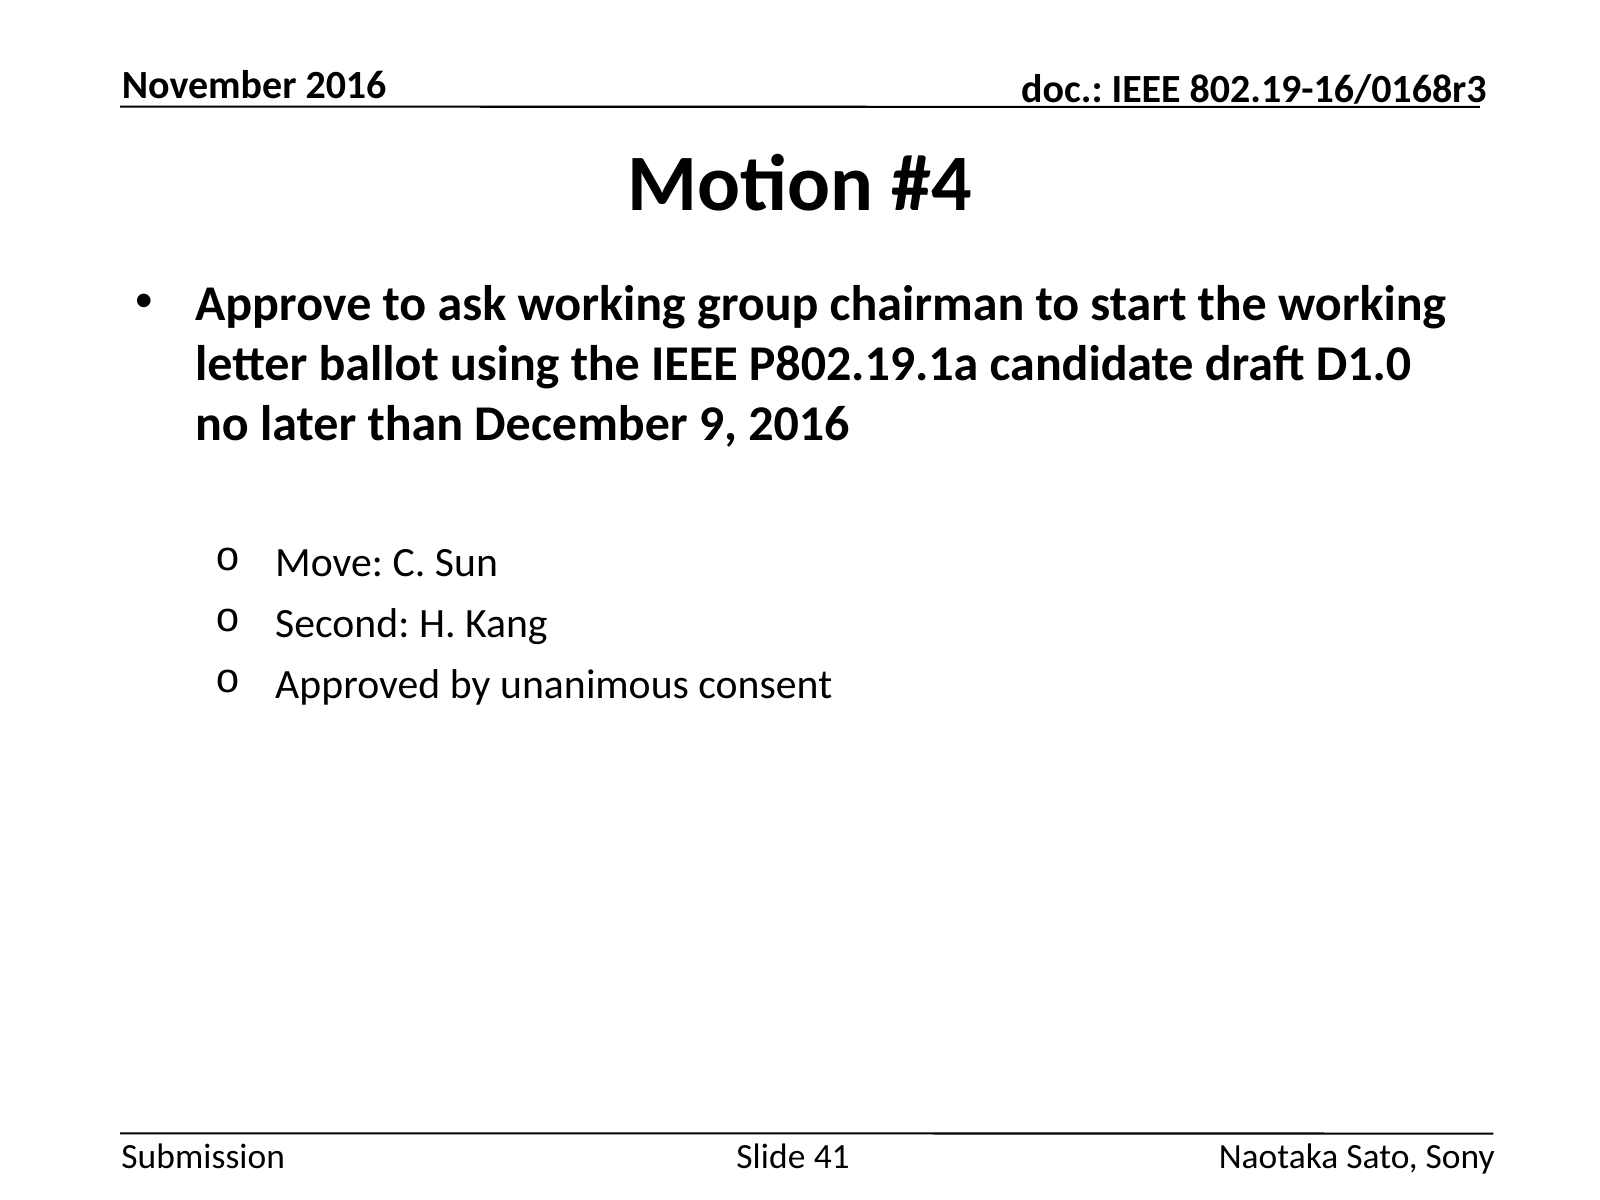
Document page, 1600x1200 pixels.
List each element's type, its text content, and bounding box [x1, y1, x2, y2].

slide_number Slide 41 [733, 1132, 854, 1197]
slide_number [121, 58, 451, 107]
list Approve to ask working group chairman to start the working letter ballot using the IEEE P802.19.1a candidate draft D1.0 no later than December 9, 2016 Move: C. Sun Second: H. Kang Approved by unanimous consent [119, 262, 1480, 1126]
footer Naotaka Sato, Sony [937, 1132, 1495, 1174]
title Motion #4 [119, 119, 1480, 238]
